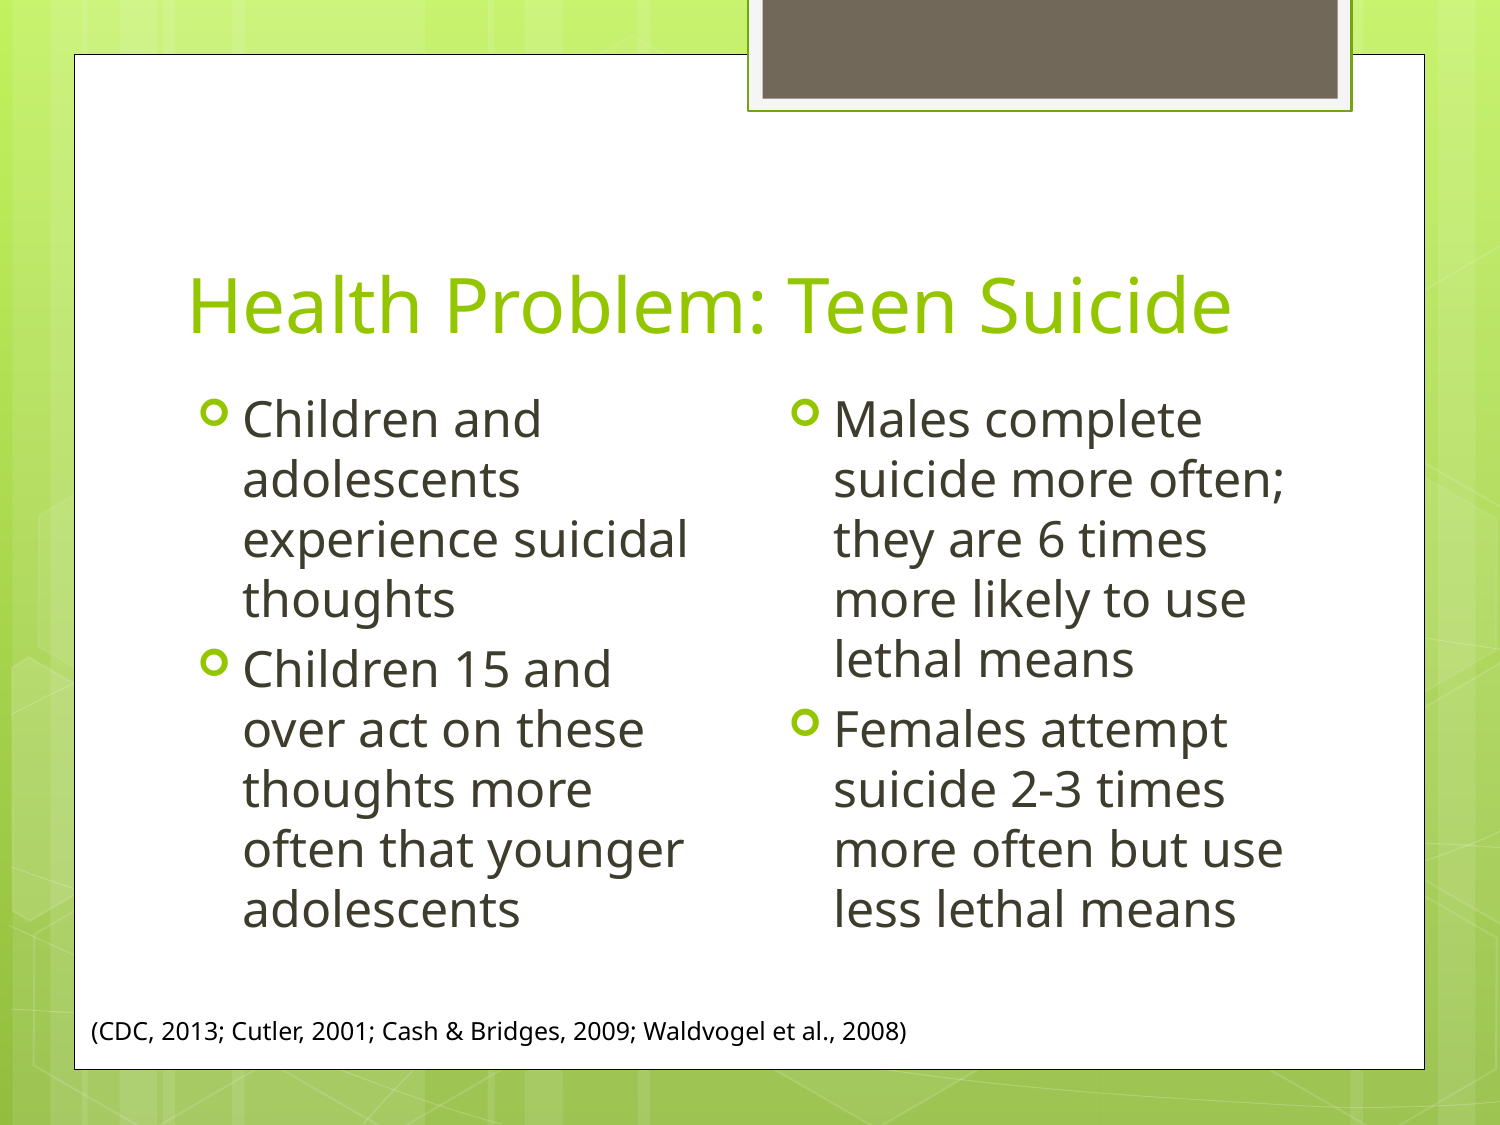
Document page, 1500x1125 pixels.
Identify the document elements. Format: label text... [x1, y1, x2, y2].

text_box (CDC, 2013; Cutler, 2001; Cash & Bridges, 2009; Waldvogel et al., 2008) [76, 1007, 1379, 1053]
title Health Problem: Teen Suicide [171, 168, 1324, 357]
list Children and adolescents experience suicidal thoughts Children 15 and over act on these thoughts more often that younger adolescents [171, 379, 732, 953]
list Males complete suicide more often; they are 6 times more likely to use lethal means Females attempt suicide 2-3 times more often but use less lethal means [761, 379, 1323, 953]
